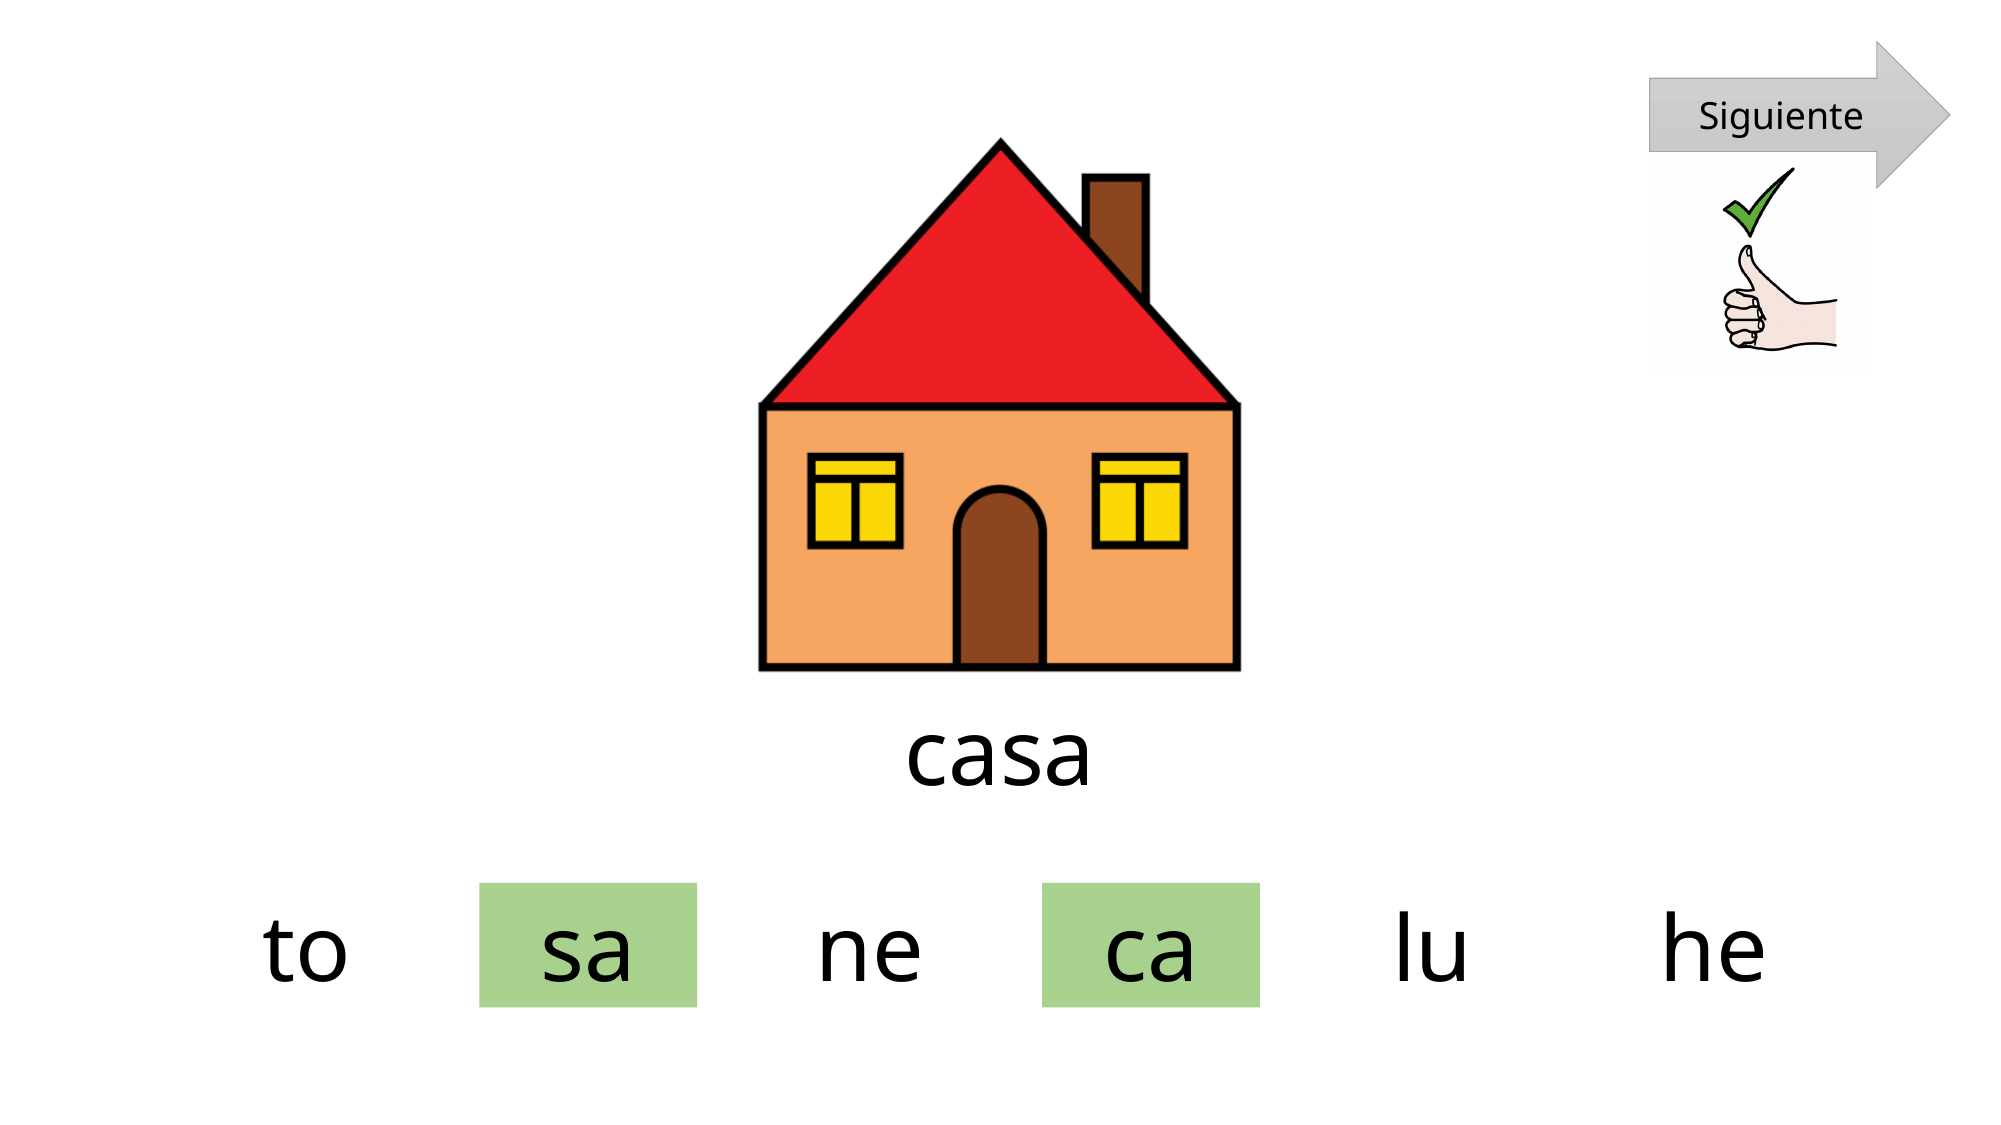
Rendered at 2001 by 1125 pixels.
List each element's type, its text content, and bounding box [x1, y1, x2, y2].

text_box lu [1323, 882, 1542, 1008]
picture [712, 102, 1288, 693]
text_box sa [479, 882, 698, 1008]
text_box ca [1042, 882, 1260, 1008]
text_box Siguiente [1649, 40, 1951, 190]
text_box to [198, 882, 416, 1008]
text_box casa [750, 693, 1250, 812]
text_box ne [760, 882, 979, 1008]
picture [1649, 154, 1868, 372]
text_box he [1604, 882, 1823, 1008]
